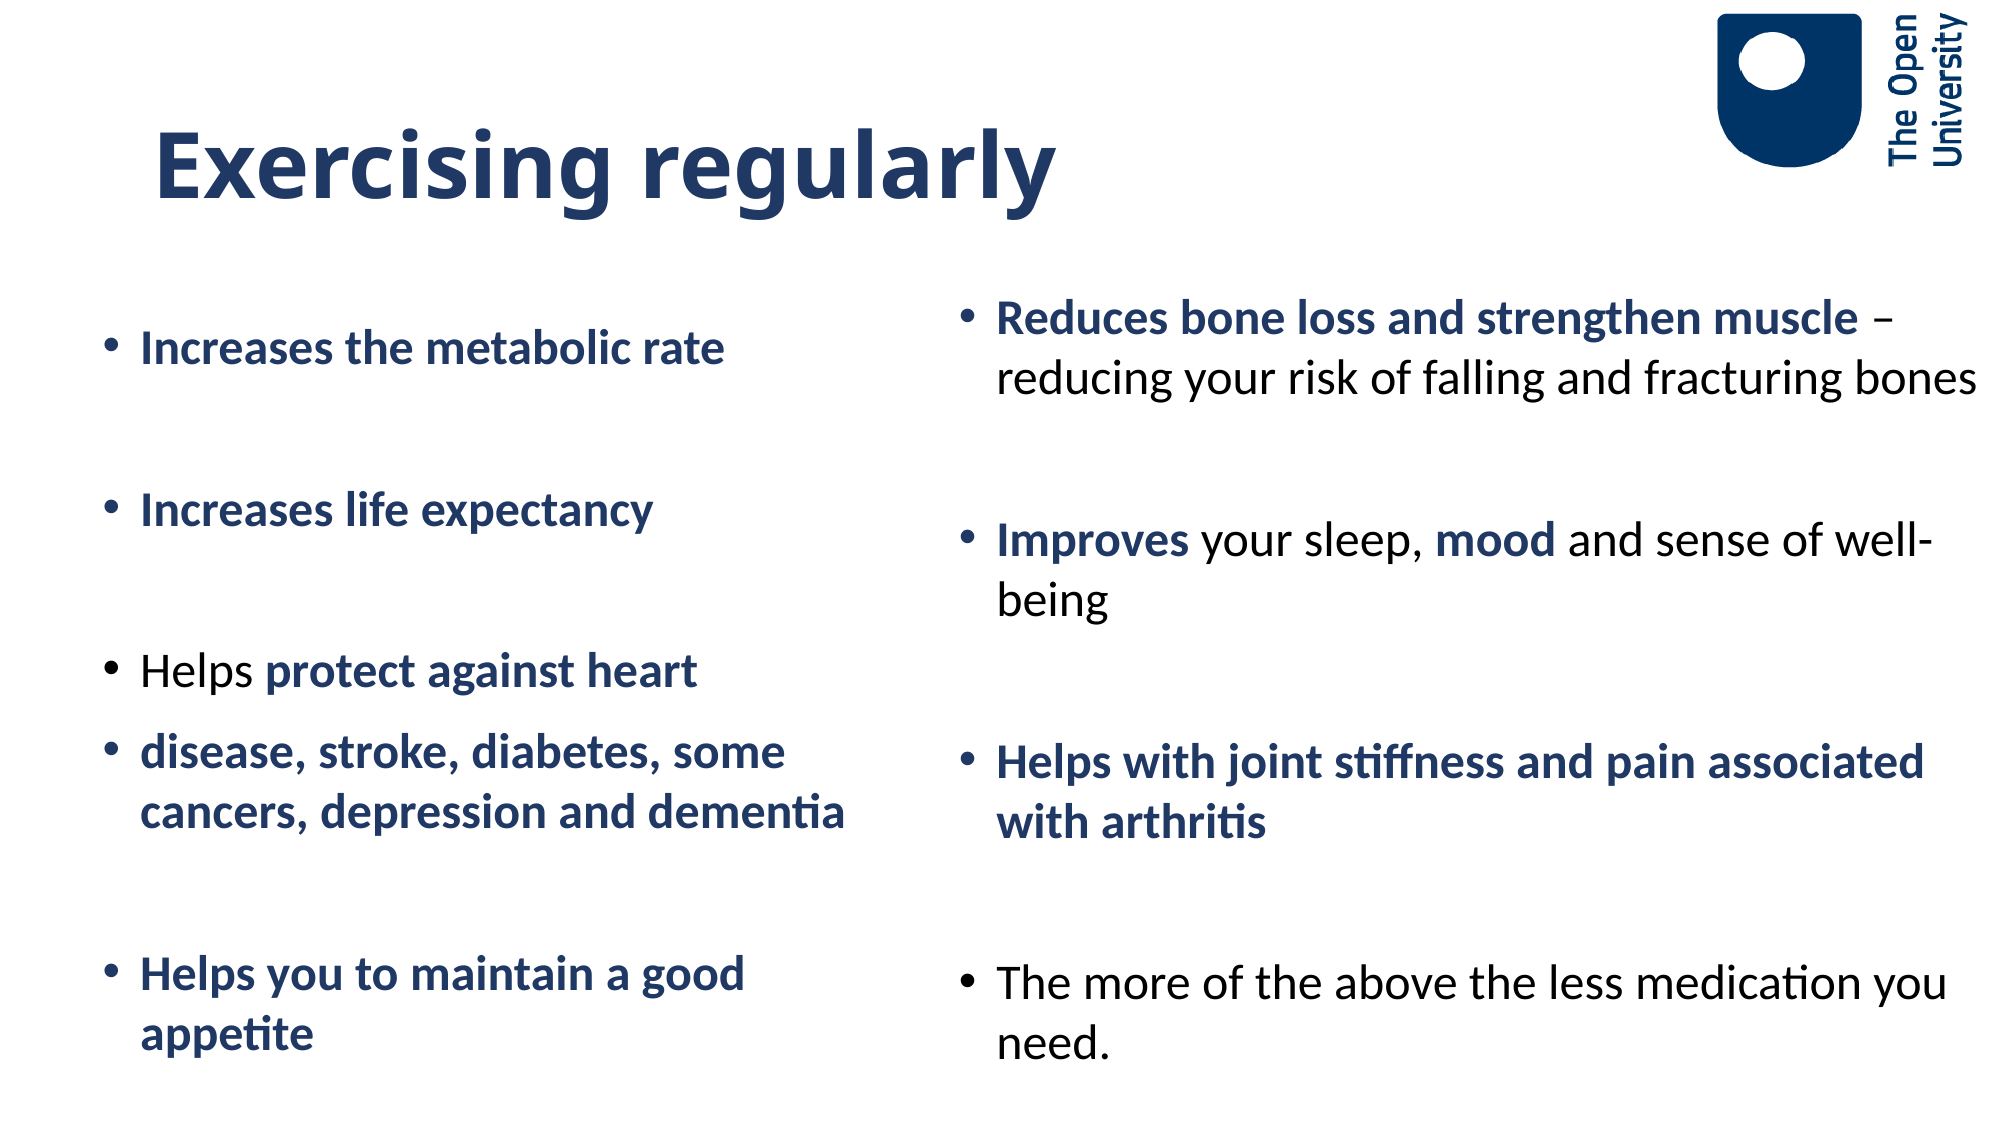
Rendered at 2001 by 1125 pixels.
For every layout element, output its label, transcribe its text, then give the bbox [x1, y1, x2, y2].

list Reduces bone loss and strengthen muscle – reducing your risk of falling and fracturing bones Improves your sleep, mood and sense of well-being Helps with joint stiffness and pain associated with arthritis The more of the above the less medication you need. [943, 277, 2000, 1066]
list Increases the metabolic rate Increases life expectancy Helps protect against heart disease, stroke, diabetes, some cancers, depression and dementia Helps you to maintain a good appetite Help you to keep mobile [87, 306, 870, 1066]
picture [1716, 10, 1970, 169]
title Exercising regularly [137, 59, 1863, 278]
